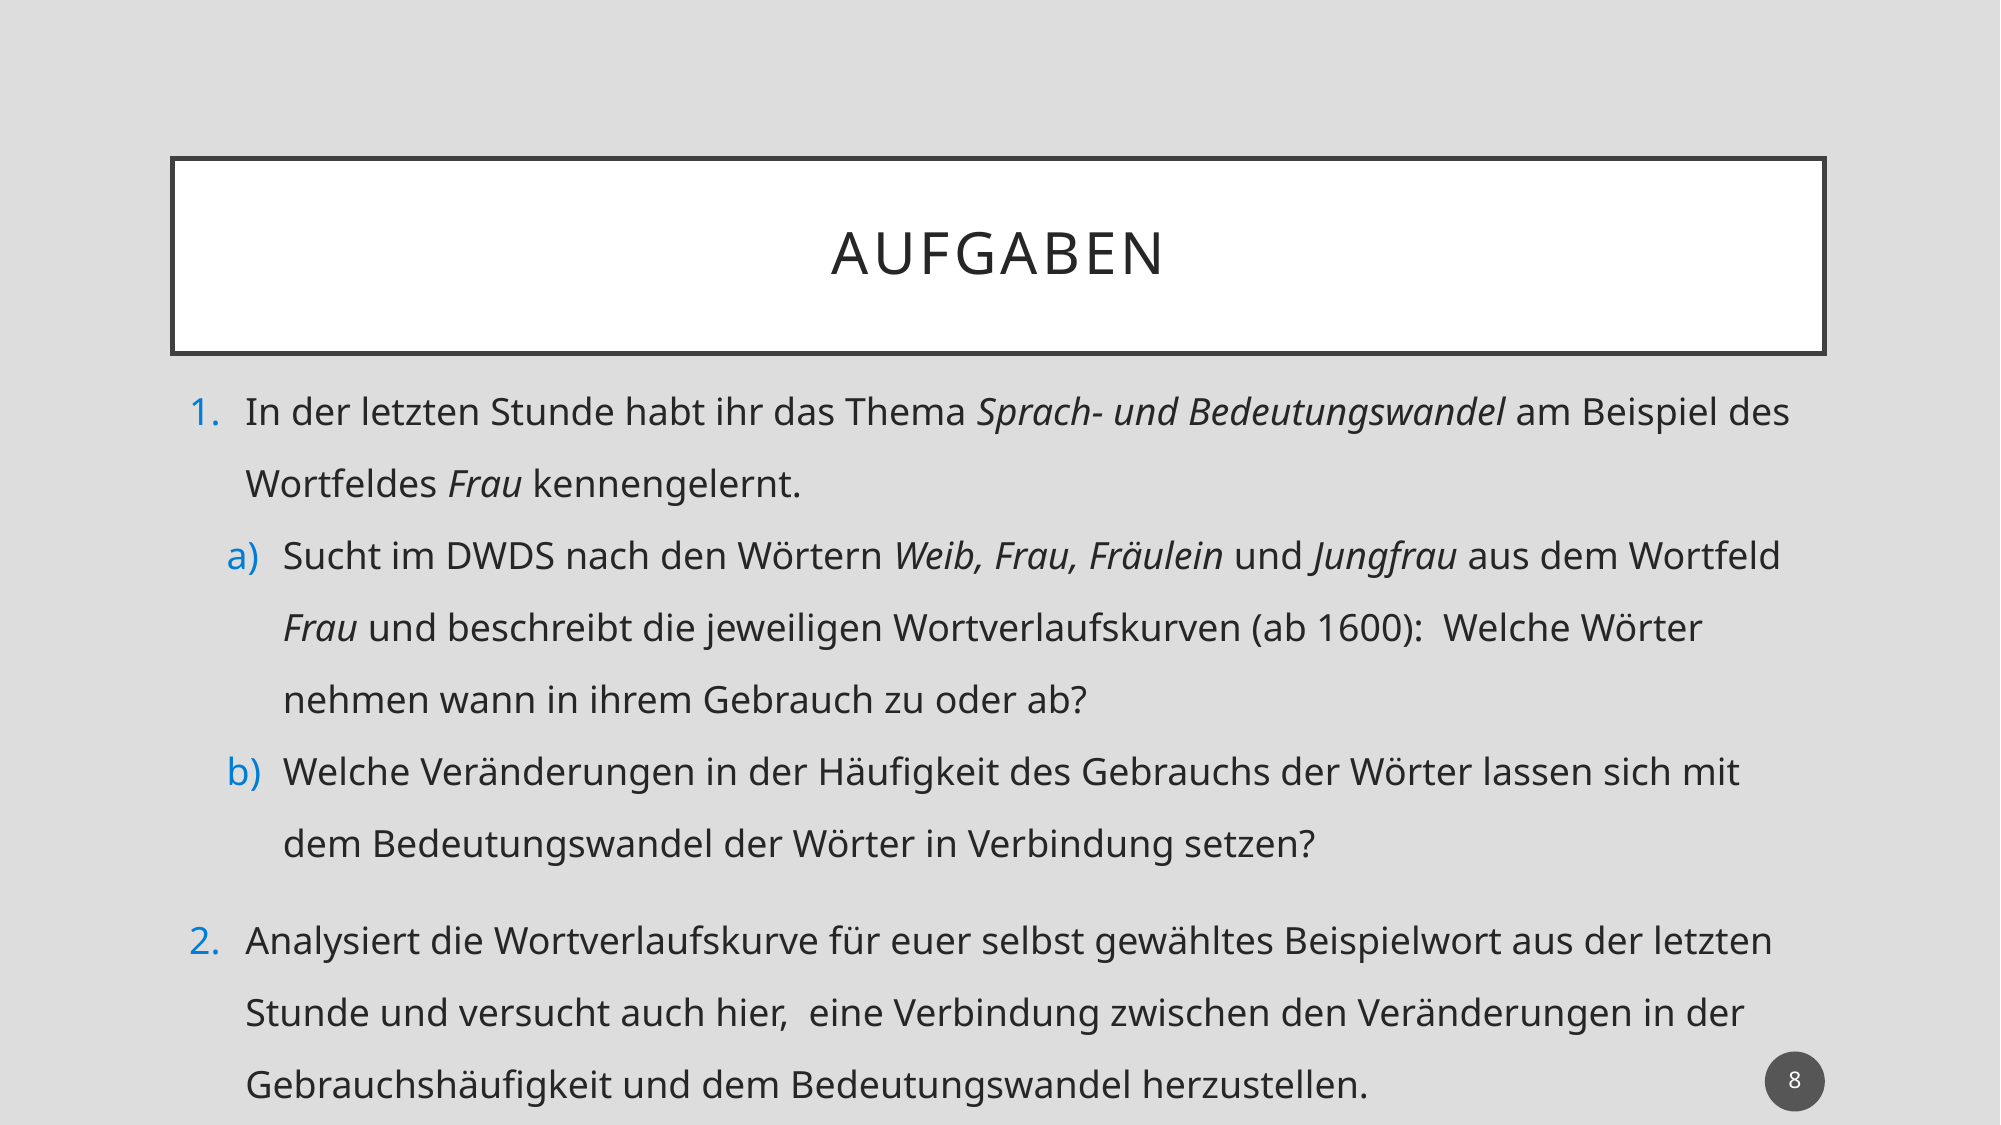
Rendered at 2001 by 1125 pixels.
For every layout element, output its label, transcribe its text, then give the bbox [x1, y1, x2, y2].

title Aufgaben [170, 156, 1827, 356]
slide_number 8 [1764, 1051, 1825, 1112]
list In der letzten Stunde habt ihr das Thema Sprach- und Bedeutungswandel am Beispiel des Wortfeldes Frau kennengelernt. Sucht im DWDS nach den Wörtern Weib, Frau, Fräulein und Jungfrau aus dem Wortfeld Frau und beschreibt die jeweiligen Wortverlaufskurven (ab 1600): Welche Wörter nehmen wann in ihrem Gebrauch zu oder ab? Welche Veränderungen in der Häufigkeit des Gebrauchs der Wörter lassen sich mit dem Bedeutungswandel der Wörter in Verbindung setzen? Analysiert die Wortverlaufskurve für euer selbst gewähltes Beispielwort aus der letzten Stunde und versucht auch hier, eine Verbindung zwischen den Veränderungen in der Gebrauchshäufigkeit und dem Bedeutungswandel herzustellen. [174, 353, 1823, 1112]
